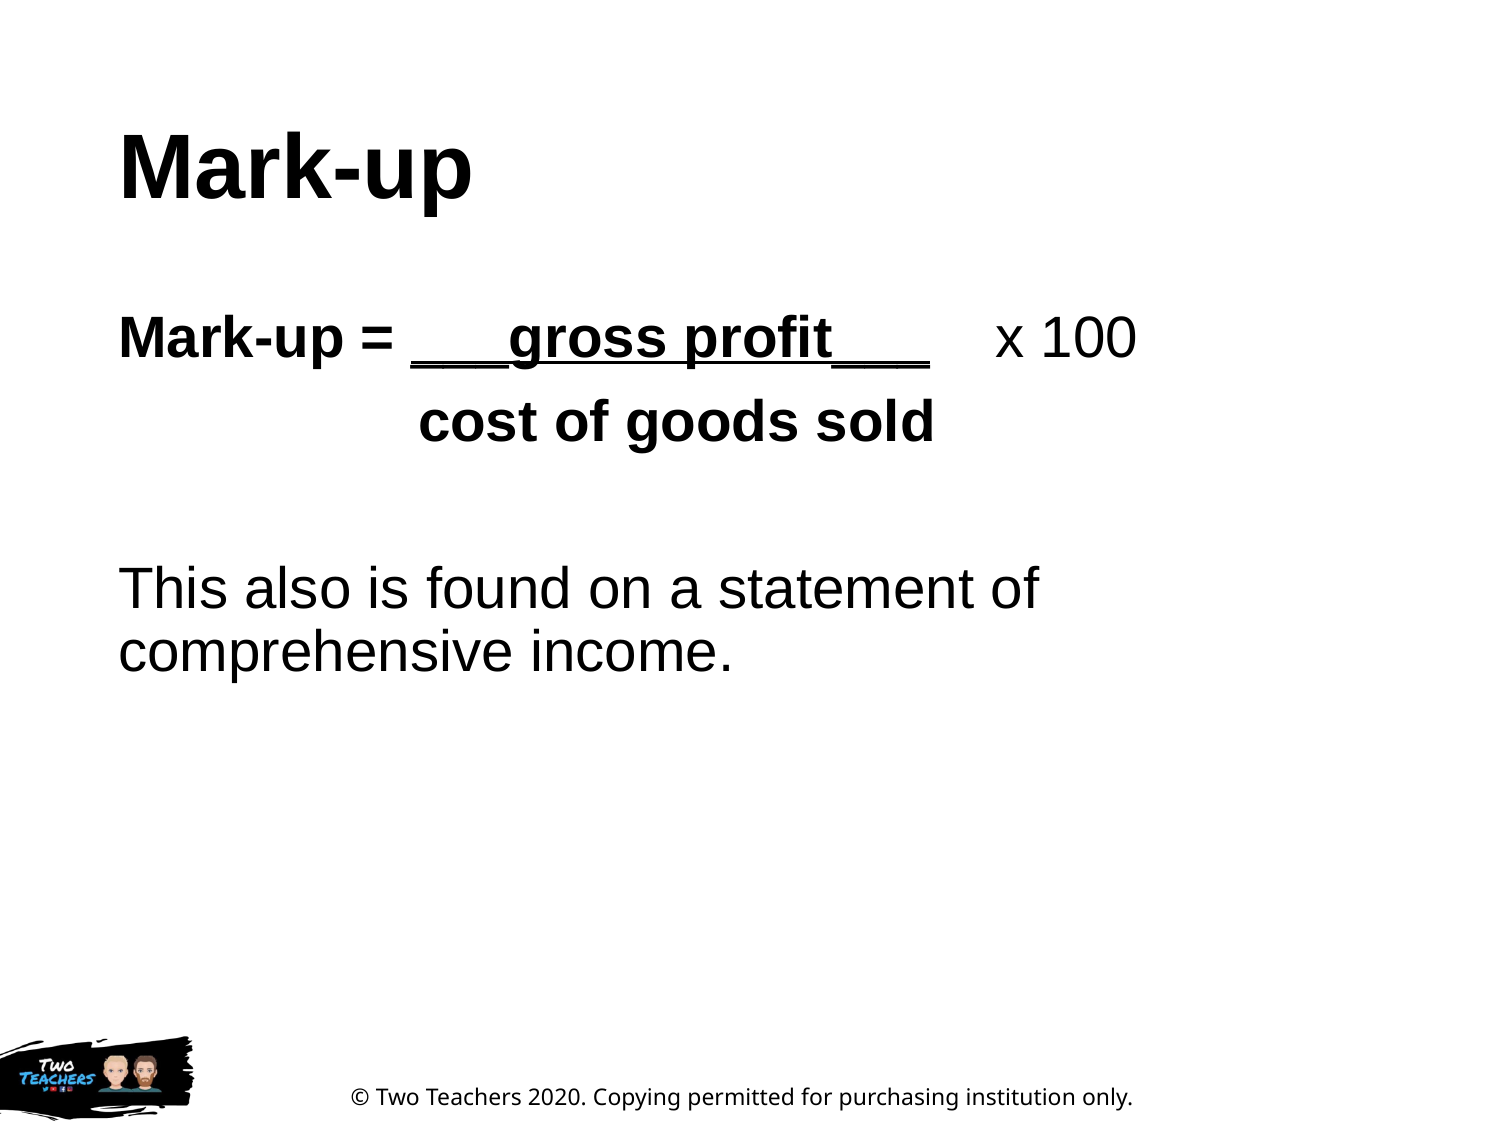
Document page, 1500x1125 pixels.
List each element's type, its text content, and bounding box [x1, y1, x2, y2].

list Mark-up = ___gross profit___ x 100 cost of goods sold This also is found on a statement of comprehensive income. [103, 299, 1397, 1014]
title Mark-up [103, 59, 1397, 278]
picture [0, 1030, 197, 1125]
